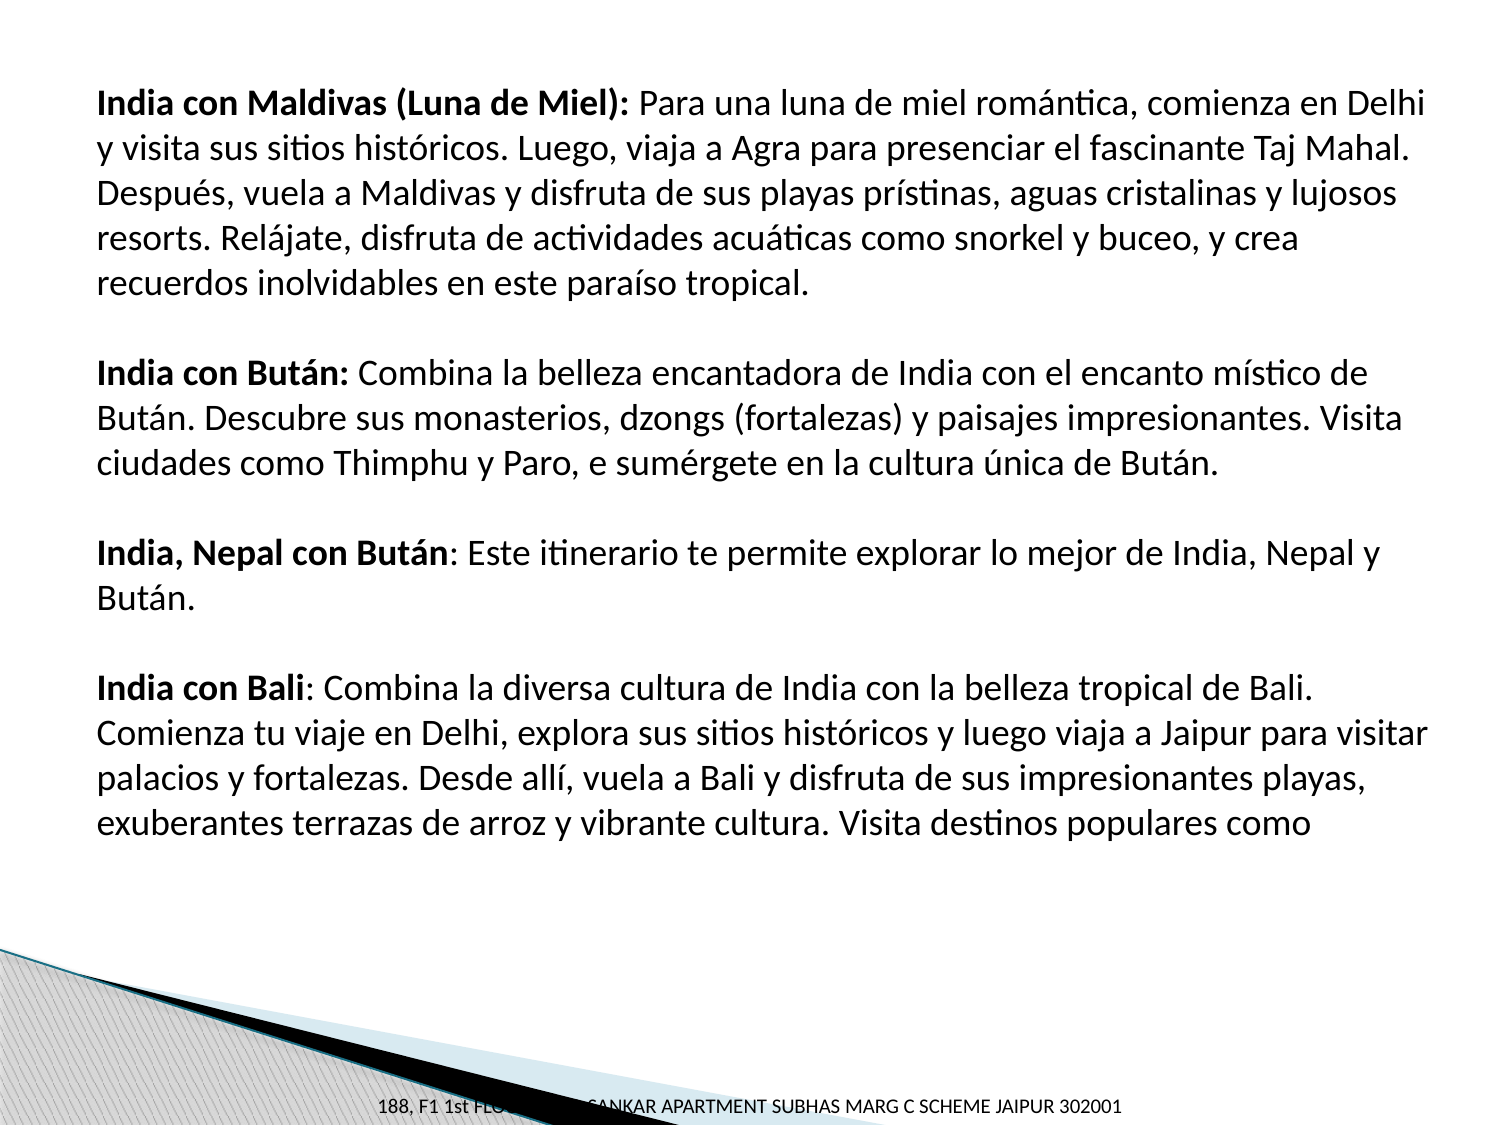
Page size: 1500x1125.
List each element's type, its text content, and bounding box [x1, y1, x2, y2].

text_box India con Maldivas (Luna de Miel): Para una luna de miel romántica, comienza en Delhi y visita sus sitios históricos. Luego, viaja a Agra para presenciar el fascinante Taj Mahal. Después, vuela a Maldivas y disfruta de sus playas prístinas, aguas cristalinas y lujosos resorts. Relájate, disfruta de actividades acuáticas como snorkel y buceo, y crea recuerdos inolvidables en este paraíso tropical. India con Bután: Combina la belleza encantadora de India con el encanto místico de Bután. Descubre sus monasterios, dzongs (fortalezas) y paisajes impresionantes. Visita ciudades como Thimphu y Paro, e sumérgete en la cultura única de Bután. India, Nepal con Bután: Este itinerario te permite explorar lo mejor de India, Nepal y Bután. India con Bali: Combina la diversa cultura de India con la belleza tropical de Bali. Comienza tu viaje en Delhi, explora sus sitios históricos y luego viaja a Jaipur para visitar palacios y fortalezas. Desde allí, vuela a Bali y disfruta de sus impresionantes playas, exuberantes terrazas de arroz y vibrante cultura. Visita destinos populares como [81, 70, 1465, 895]
footer 188, F1 1st FLOOR JATTA SANKAR APARTMENT SUBHAS MARG C SCHEME JAIPUR 302001 [0, 1051, 1500, 1125]
